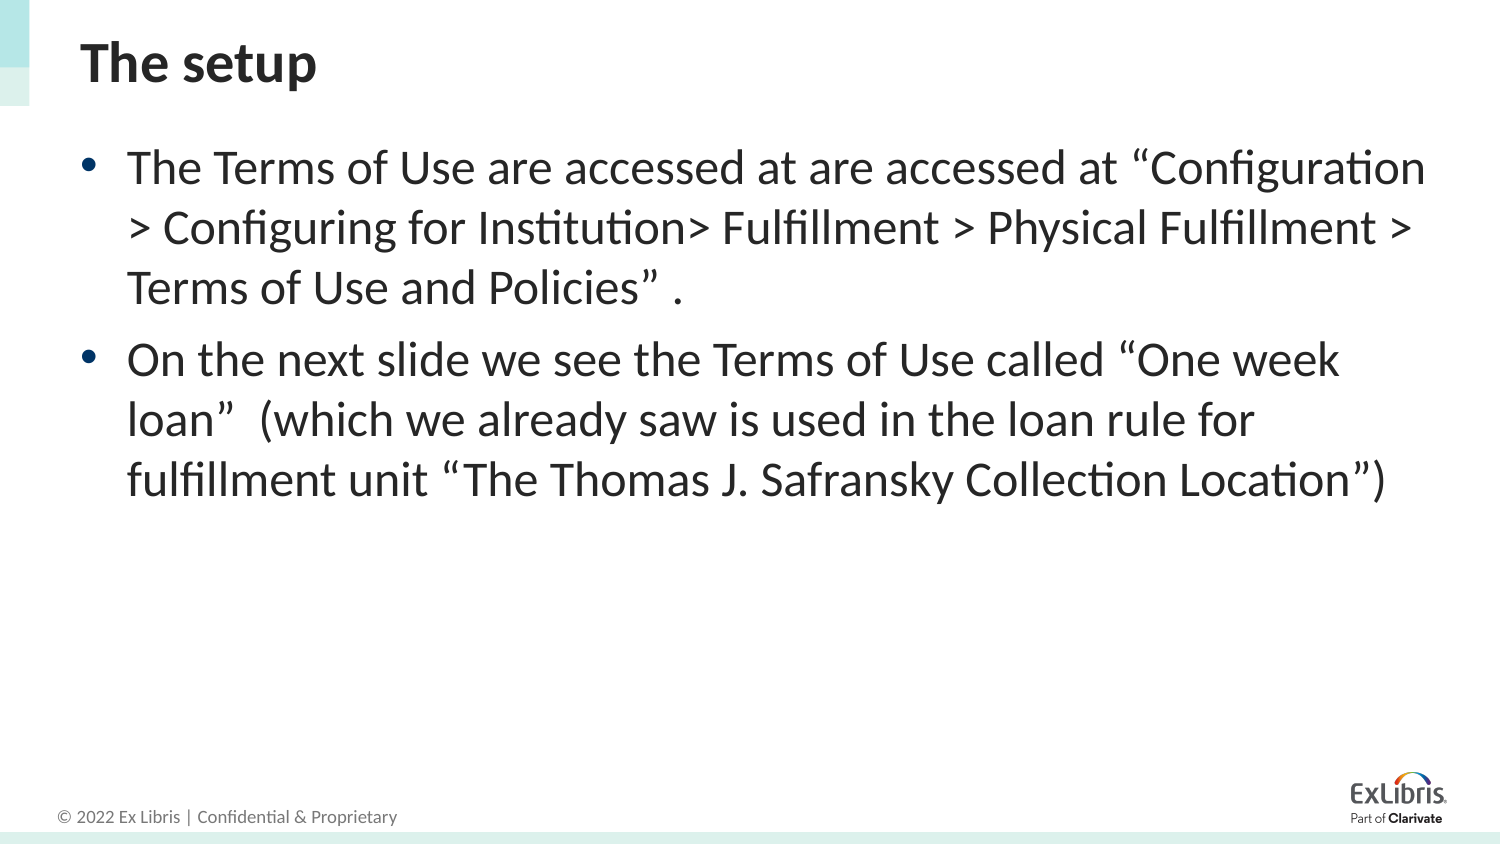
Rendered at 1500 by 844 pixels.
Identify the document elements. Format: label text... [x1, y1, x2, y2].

list The Terms of Use are accessed at are accessed at “Configuration > Configuring for Institution> Fulfillment > Physical Fulfillment > Terms of Use and Policies” . On the next slide we see the Terms of Use called “One week loan” (which we already saw is used in the loan rule for fulfillment unit “The Thomas J. Safransky Collection Location”) [64, 126, 1447, 753]
picture [1351, 772, 1447, 823]
title The setup [64, 11, 1447, 107]
